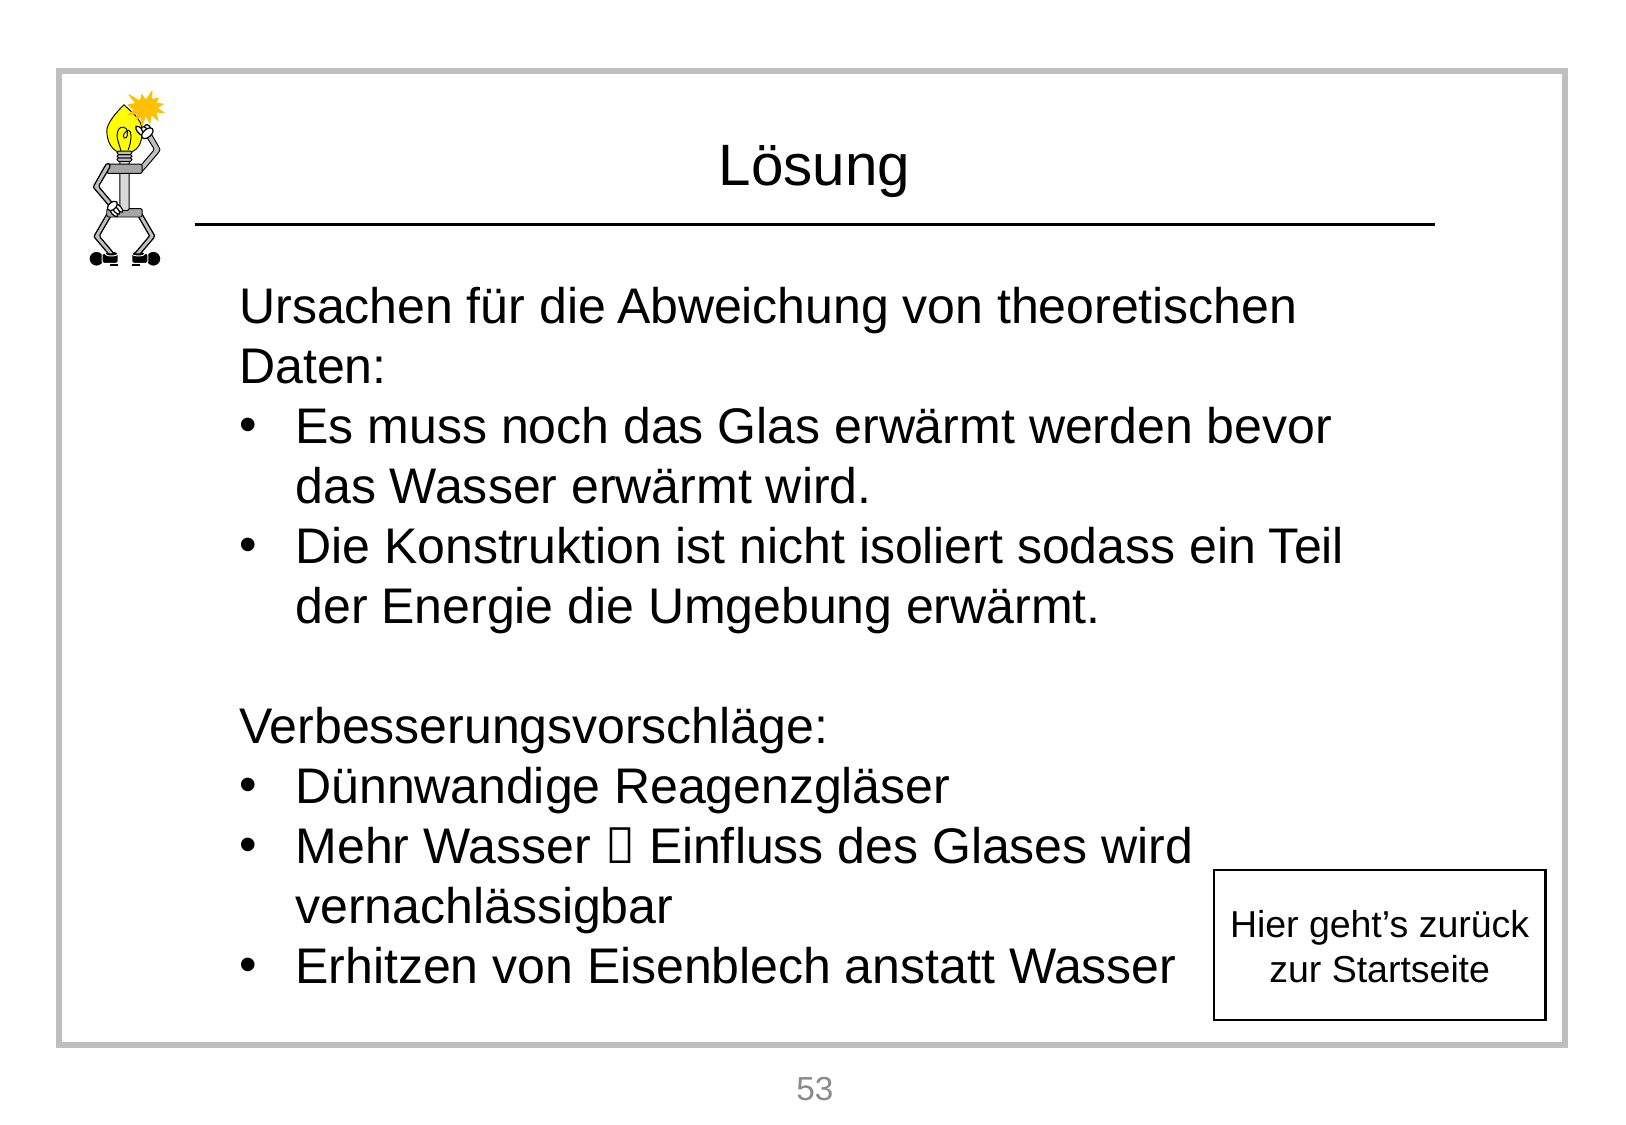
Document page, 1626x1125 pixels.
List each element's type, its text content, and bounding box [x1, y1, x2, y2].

text_box Hier geht’s zurück zur Startseite [1213, 869, 1547, 1021]
slide_number 53 [631, 1057, 998, 1117]
list Ursachen für die Abweichung von theoretischen Daten: Es muss noch das Glas erwärmt werden bevor das Wasser erwärmt wird. Die Konstruktion ist nicht isoliert sodass ein Teil der Energie die Umgebung erwärmt. Verbesserungsvorschläge: Dünnwandige Reagenzgläser Mehr Wasser  Einfluss des Glases wird vernachlässigbar Erhitzen von Eisenblech anstatt Wasser [224, 236, 1406, 1032]
